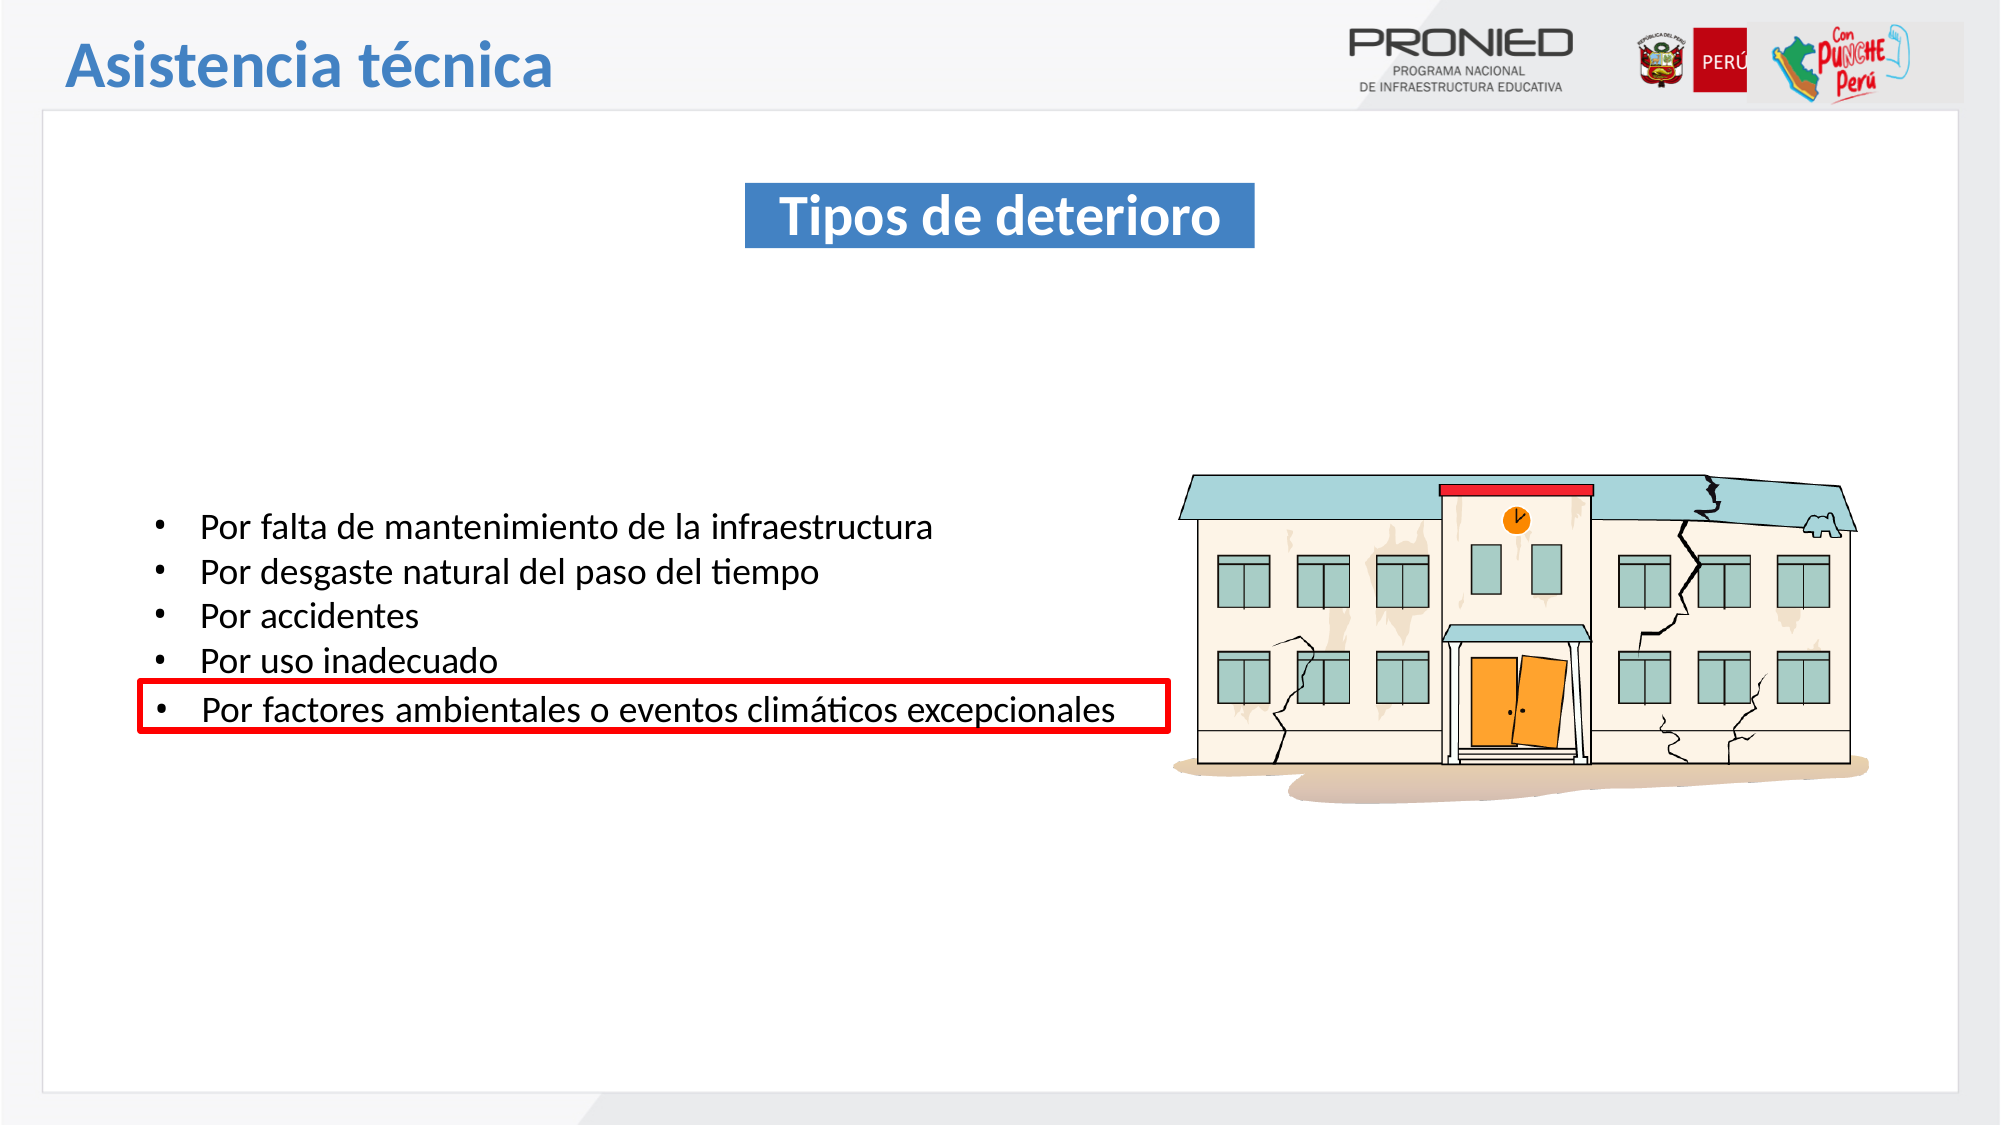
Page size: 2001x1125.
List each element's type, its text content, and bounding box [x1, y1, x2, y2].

picture [0, 0, 2001, 1125]
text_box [1746, 10, 1964, 113]
text_box Asistencia técnica [45, 48, 697, 112]
text_box Tipos de deterioro [563, 174, 1437, 248]
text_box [140, 499, 1114, 732]
